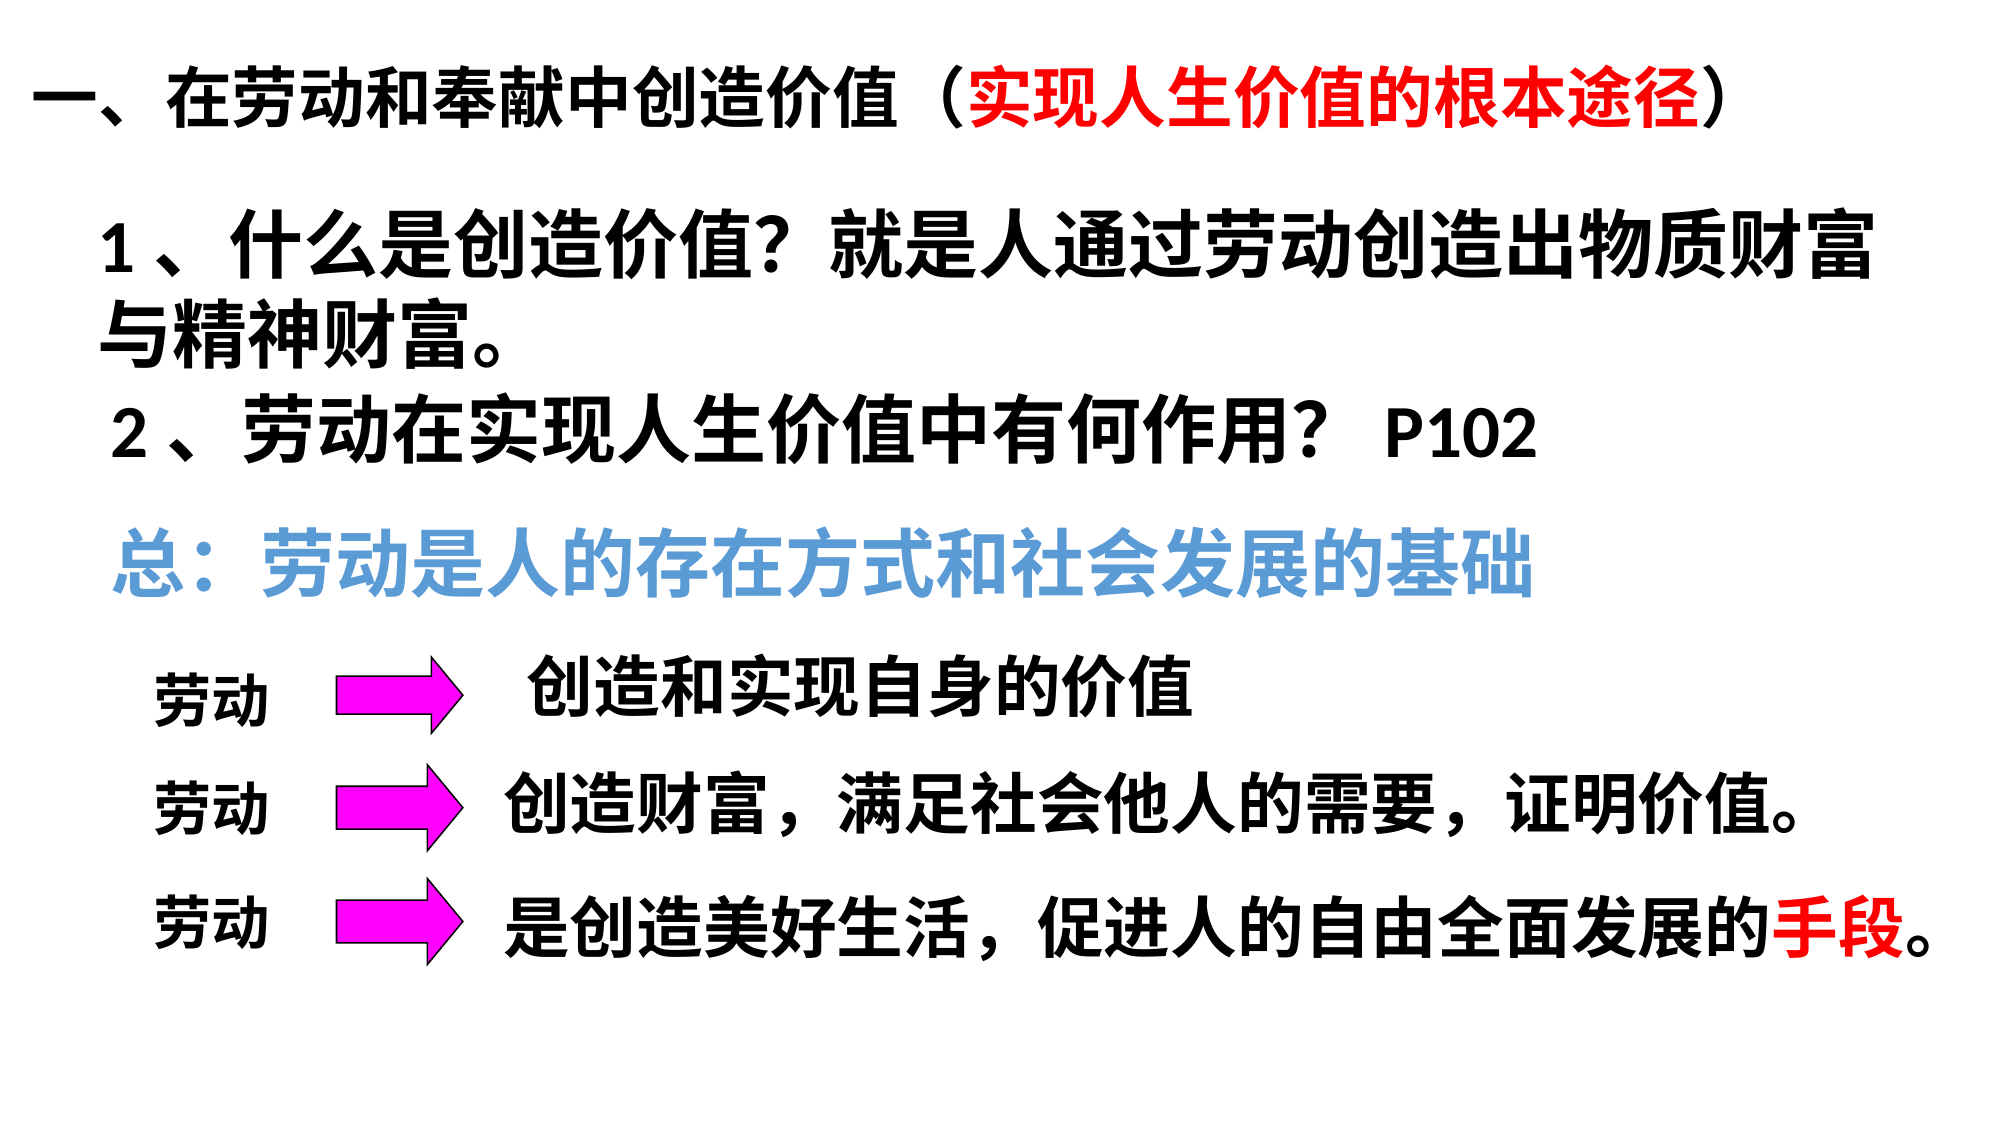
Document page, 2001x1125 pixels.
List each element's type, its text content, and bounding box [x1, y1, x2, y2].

text_box [336, 764, 463, 851]
text_box [336, 657, 463, 734]
text_box 创造财富，满足社会他人的需要，证明价值。 [488, 754, 1892, 850]
text_box 2、劳动在实现人生价值中有何作用？P102 [95, 374, 1608, 480]
text_box 一、在劳动和奉献中创造价值（实现人生价值的根本途径） [16, 48, 1892, 144]
text_box 总：劳动是人的存在方式和社会发展的基础 [95, 509, 1813, 615]
text_box 劳动 [138, 764, 294, 850]
text_box 劳动 [138, 878, 304, 964]
text_box [336, 878, 463, 965]
text_box 劳动 [138, 657, 294, 742]
text_box 创造和实现自身的价值 [512, 637, 1397, 733]
text_box 1、什么是创造价值？就是人通过劳动创造出物质财富与精神财富。 [82, 189, 1910, 385]
text_box 是创造美好生活，促进人的自由全面发展的手段。 [488, 878, 1951, 974]
